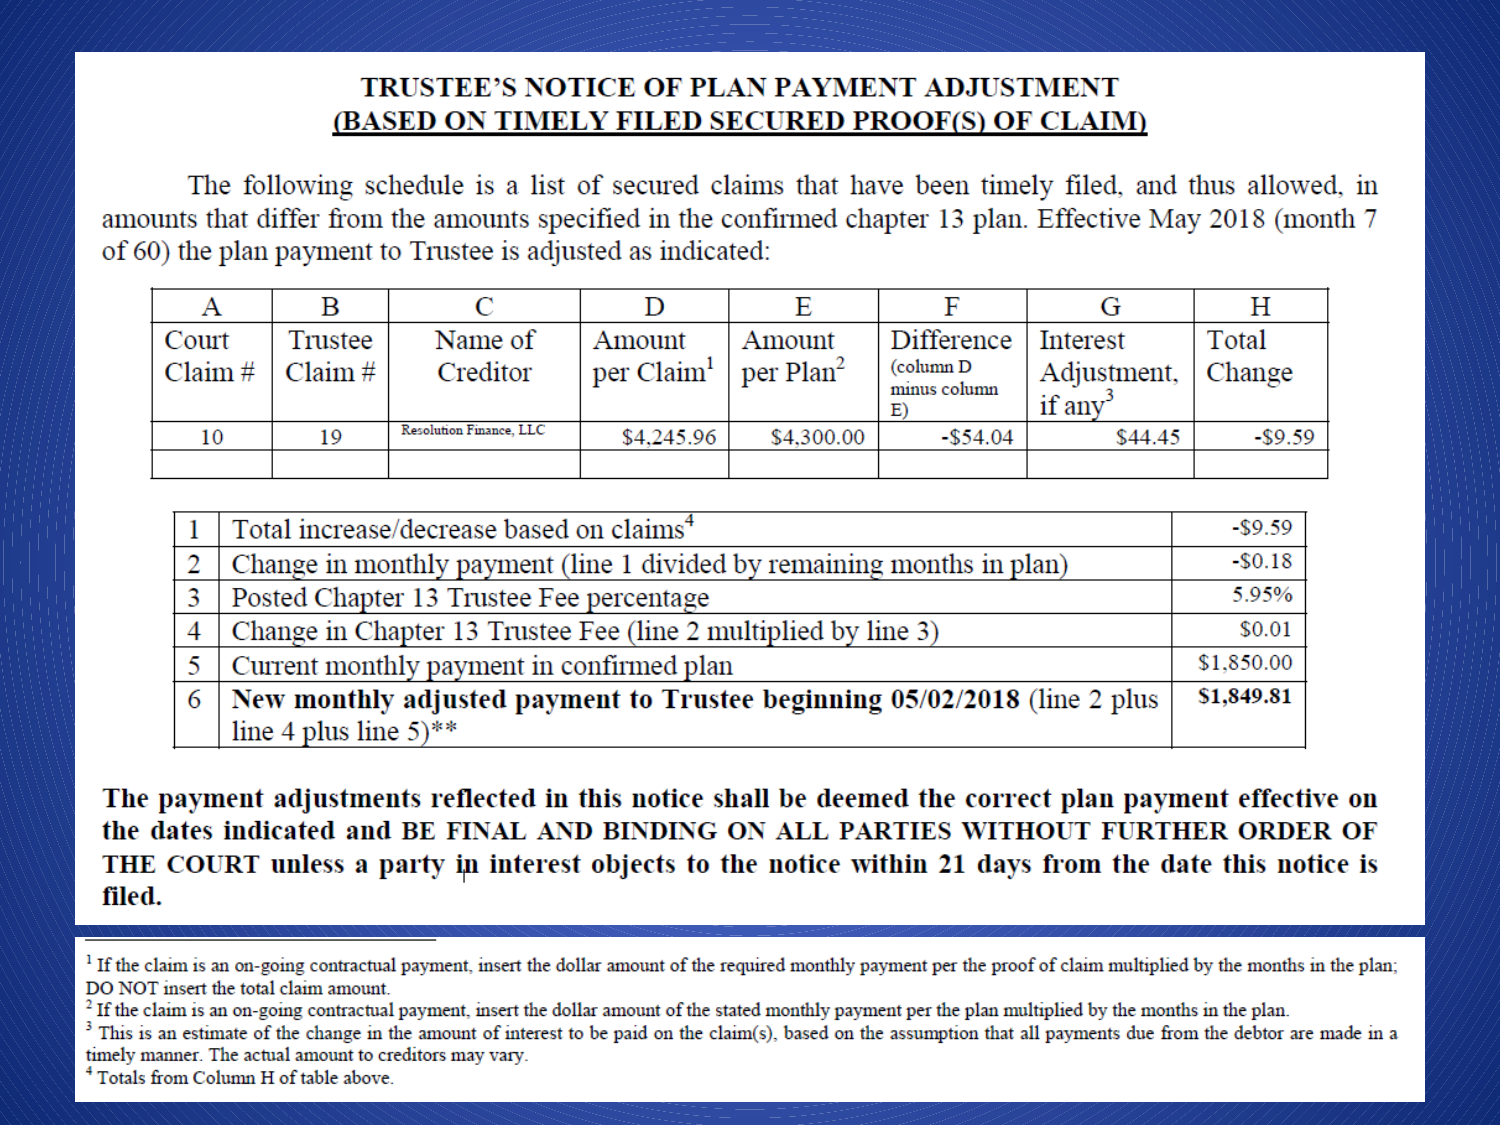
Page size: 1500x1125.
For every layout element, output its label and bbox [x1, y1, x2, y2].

picture [74, 937, 1426, 1102]
list [74, 52, 1426, 926]
